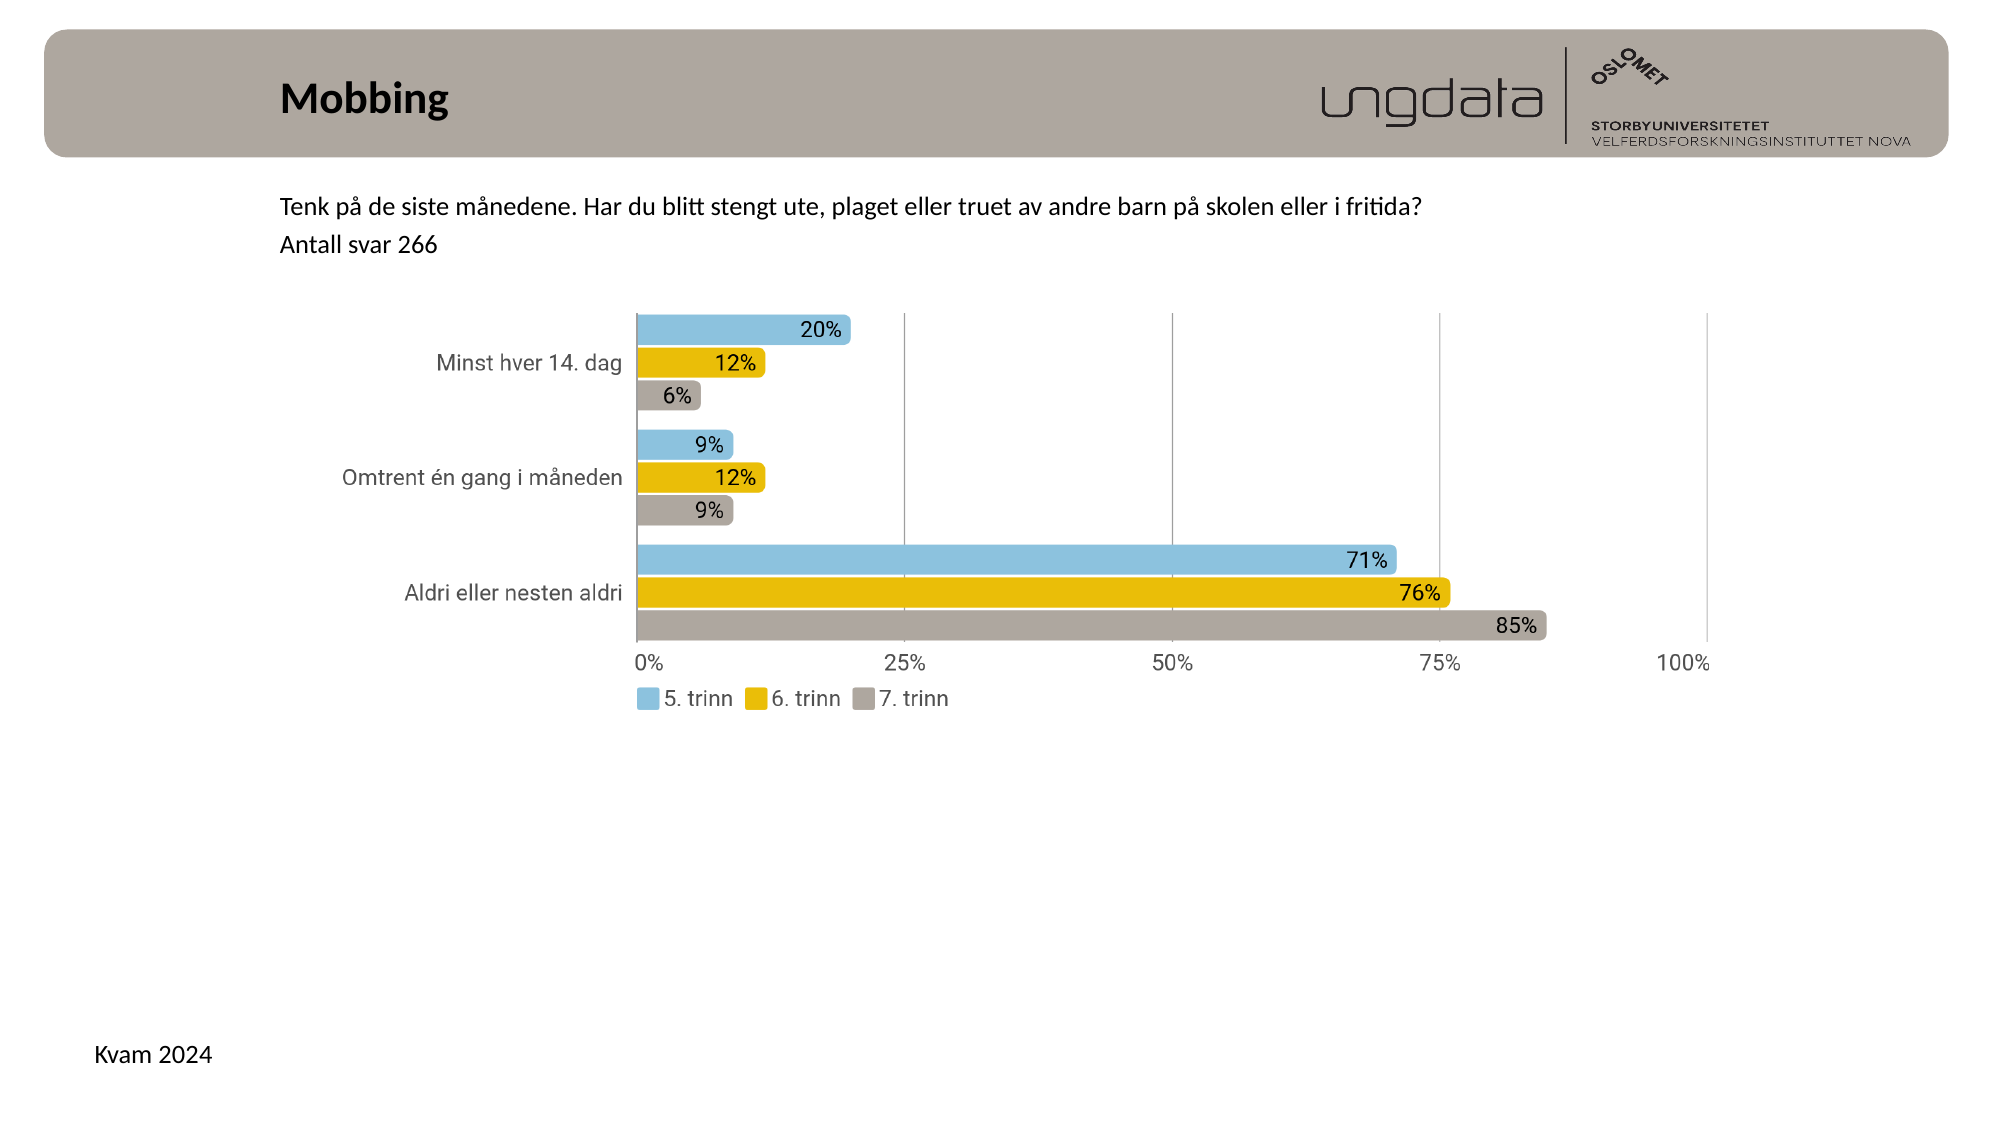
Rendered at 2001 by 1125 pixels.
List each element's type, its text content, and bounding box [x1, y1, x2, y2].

picture [1321, 47, 1911, 146]
text_box [280, 130, 1711, 181]
text_box Mobbing [280, 67, 1711, 123]
picture [281, 313, 1709, 717]
text_box Tenk på de siste månedene. Har du blitt stengt ute, plaget eller truet av andre barn på skolen eller i fritida? [280, 188, 1711, 221]
text_box Antall svar 266 [280, 226, 1711, 259]
